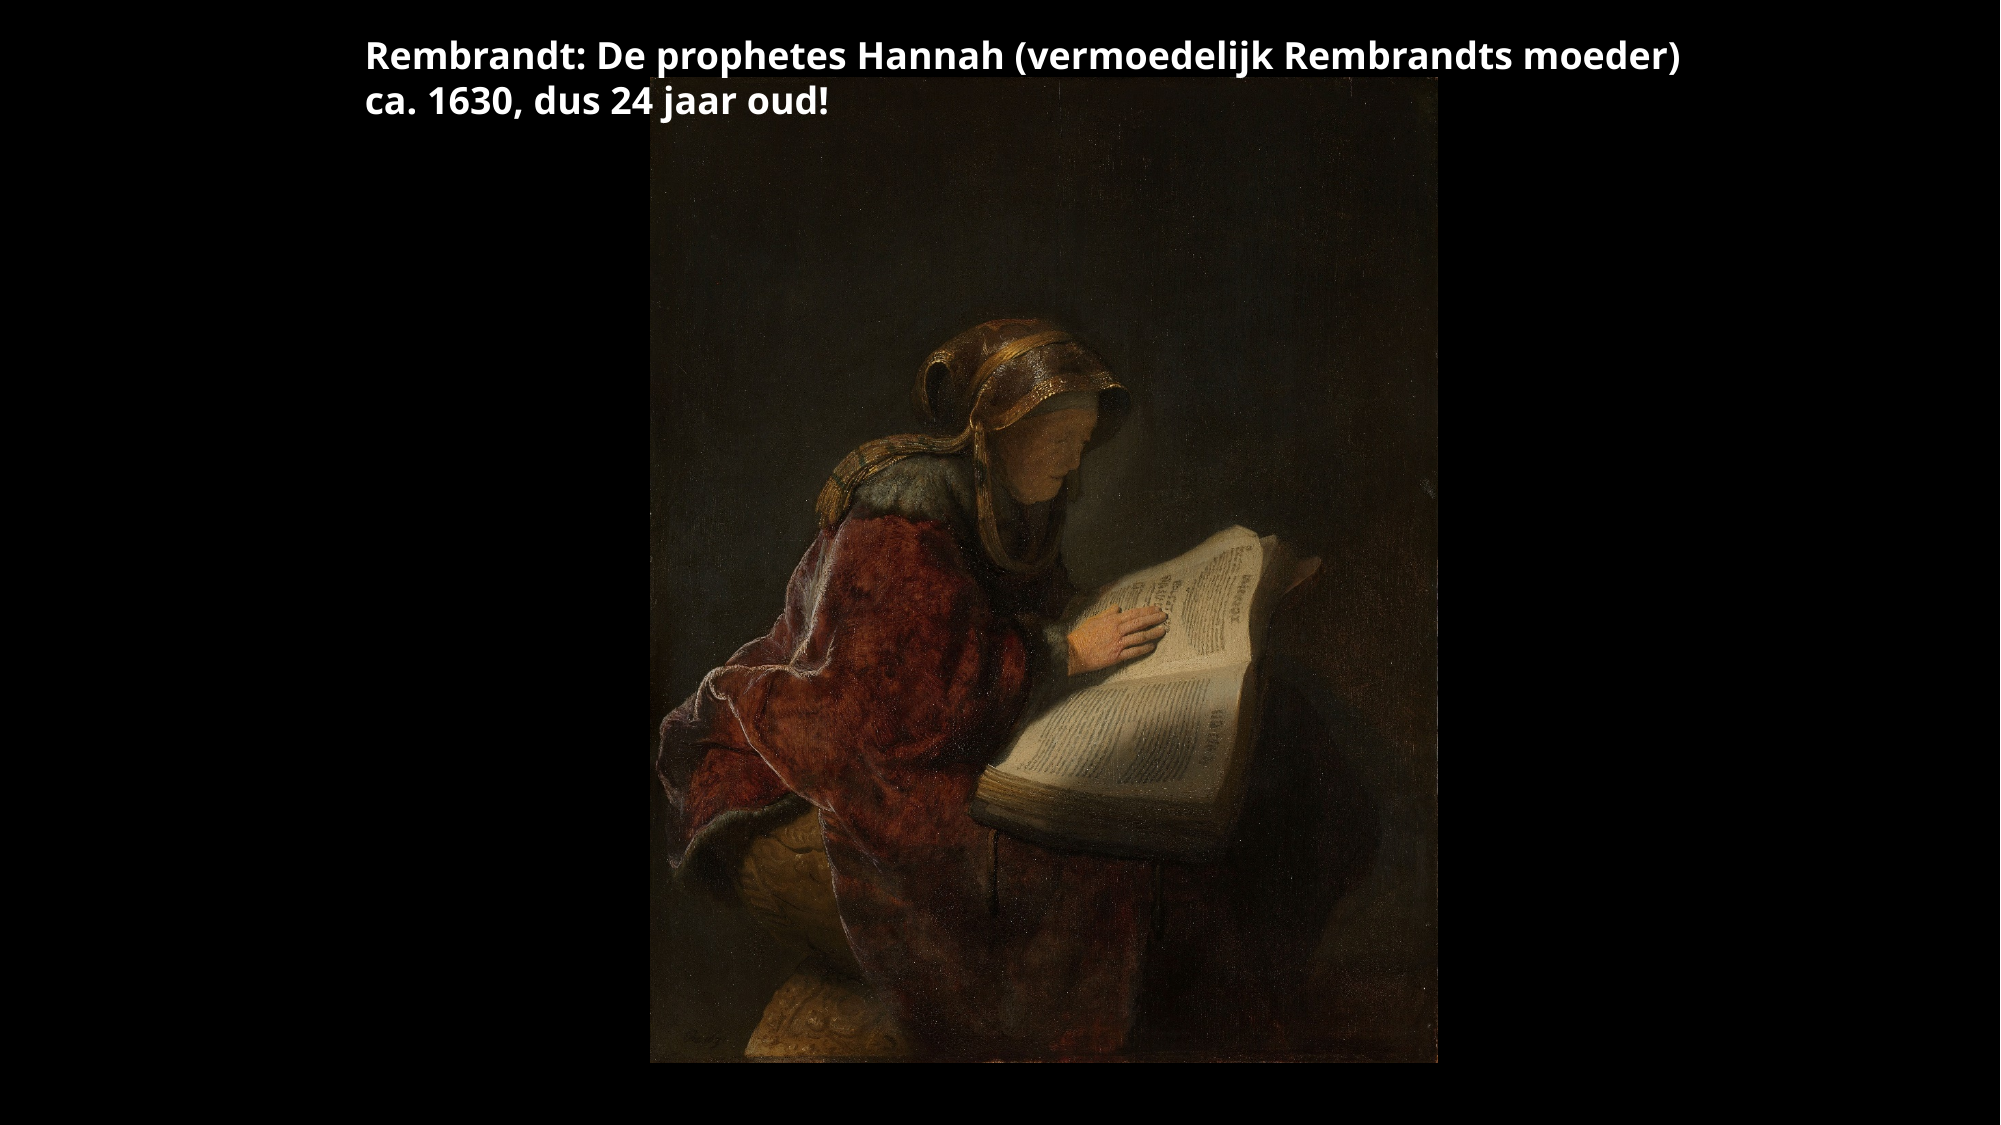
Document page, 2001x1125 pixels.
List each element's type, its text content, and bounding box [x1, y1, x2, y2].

picture [650, 77, 1438, 1063]
text_box Rembrandt: De prophetes Hannah (vermoedelijk Rembrandts moeder) ca. 1630, dus 24 jaar oud! [349, 24, 1713, 130]
